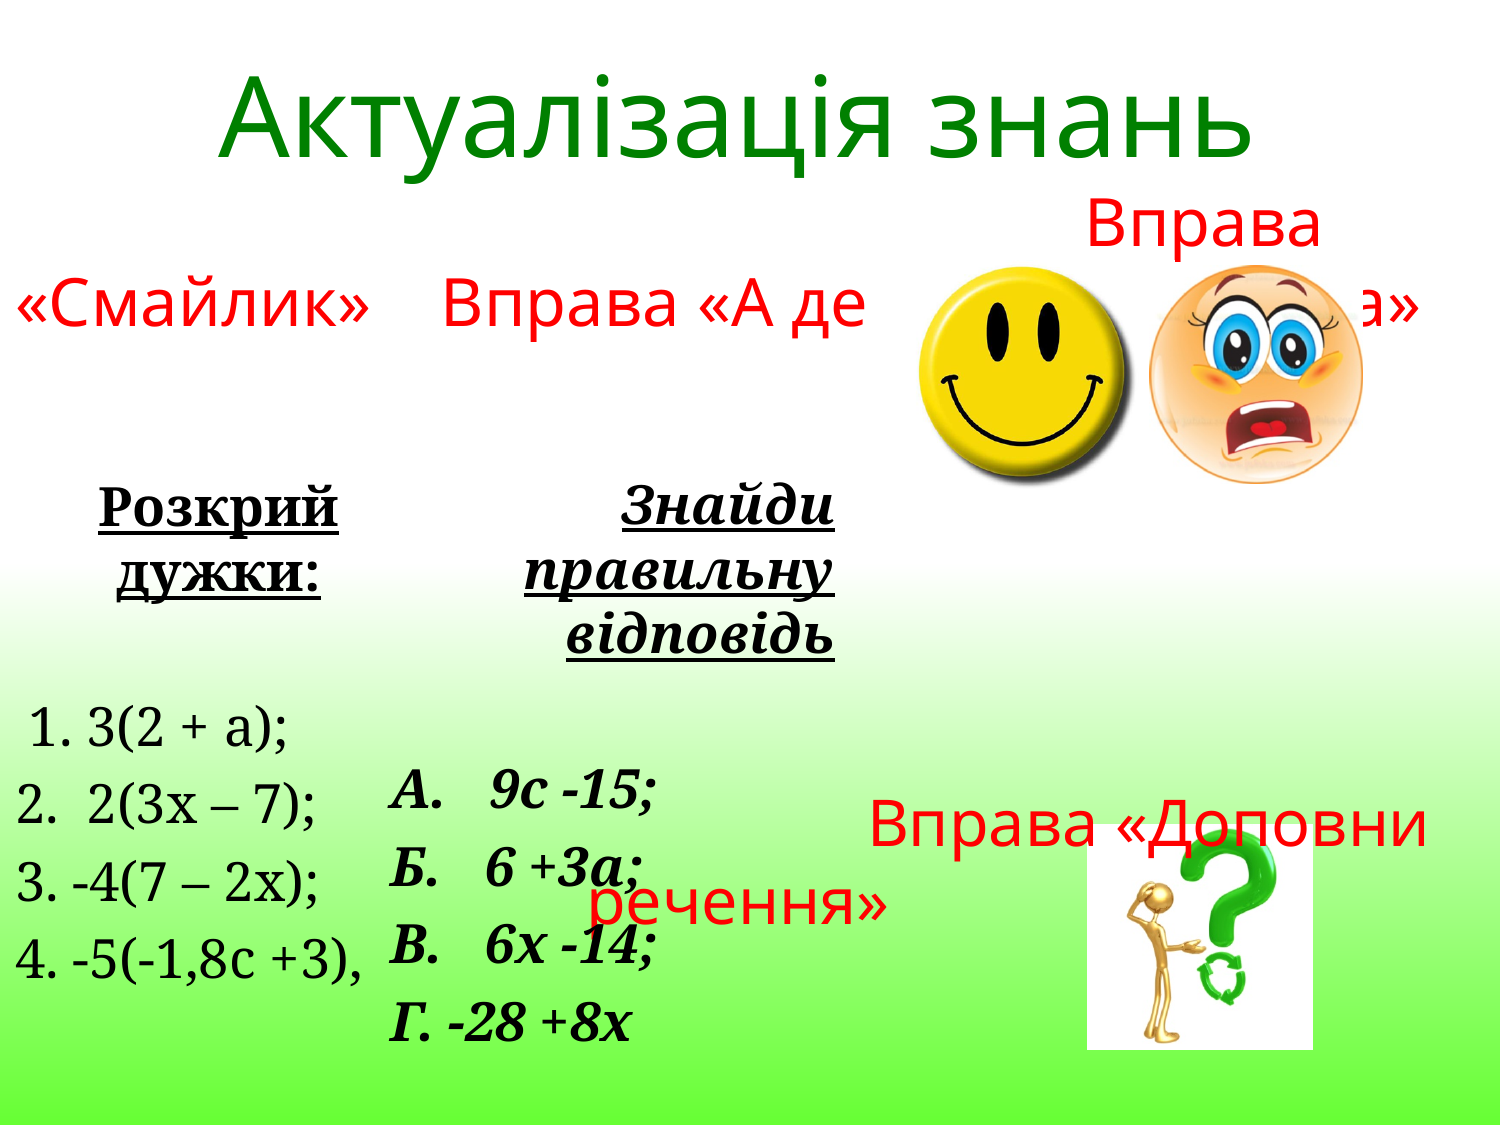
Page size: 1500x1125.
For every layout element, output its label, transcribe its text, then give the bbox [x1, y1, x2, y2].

text_box Актуалізація знань Вправа «Смайлик» Вправа «А де моя половинка» «А де моя половинка?» Вправа «Доповни речення» [0, 37, 1475, 1125]
text_box Розкрий дужки: 1. 3(2 + а); 2. 2(3х – 7); 3. -4(7 – 2х); 4. -5(-1,8с +3), [0, 387, 438, 1038]
picture [1149, 265, 1363, 485]
text_box Знайди правильну відповідь А. 9с -15; Б. 6 +3а; В. 6х -14; Г. -28 +8х [375, 462, 850, 1125]
picture [1087, 824, 1313, 1051]
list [874, 260, 1176, 490]
